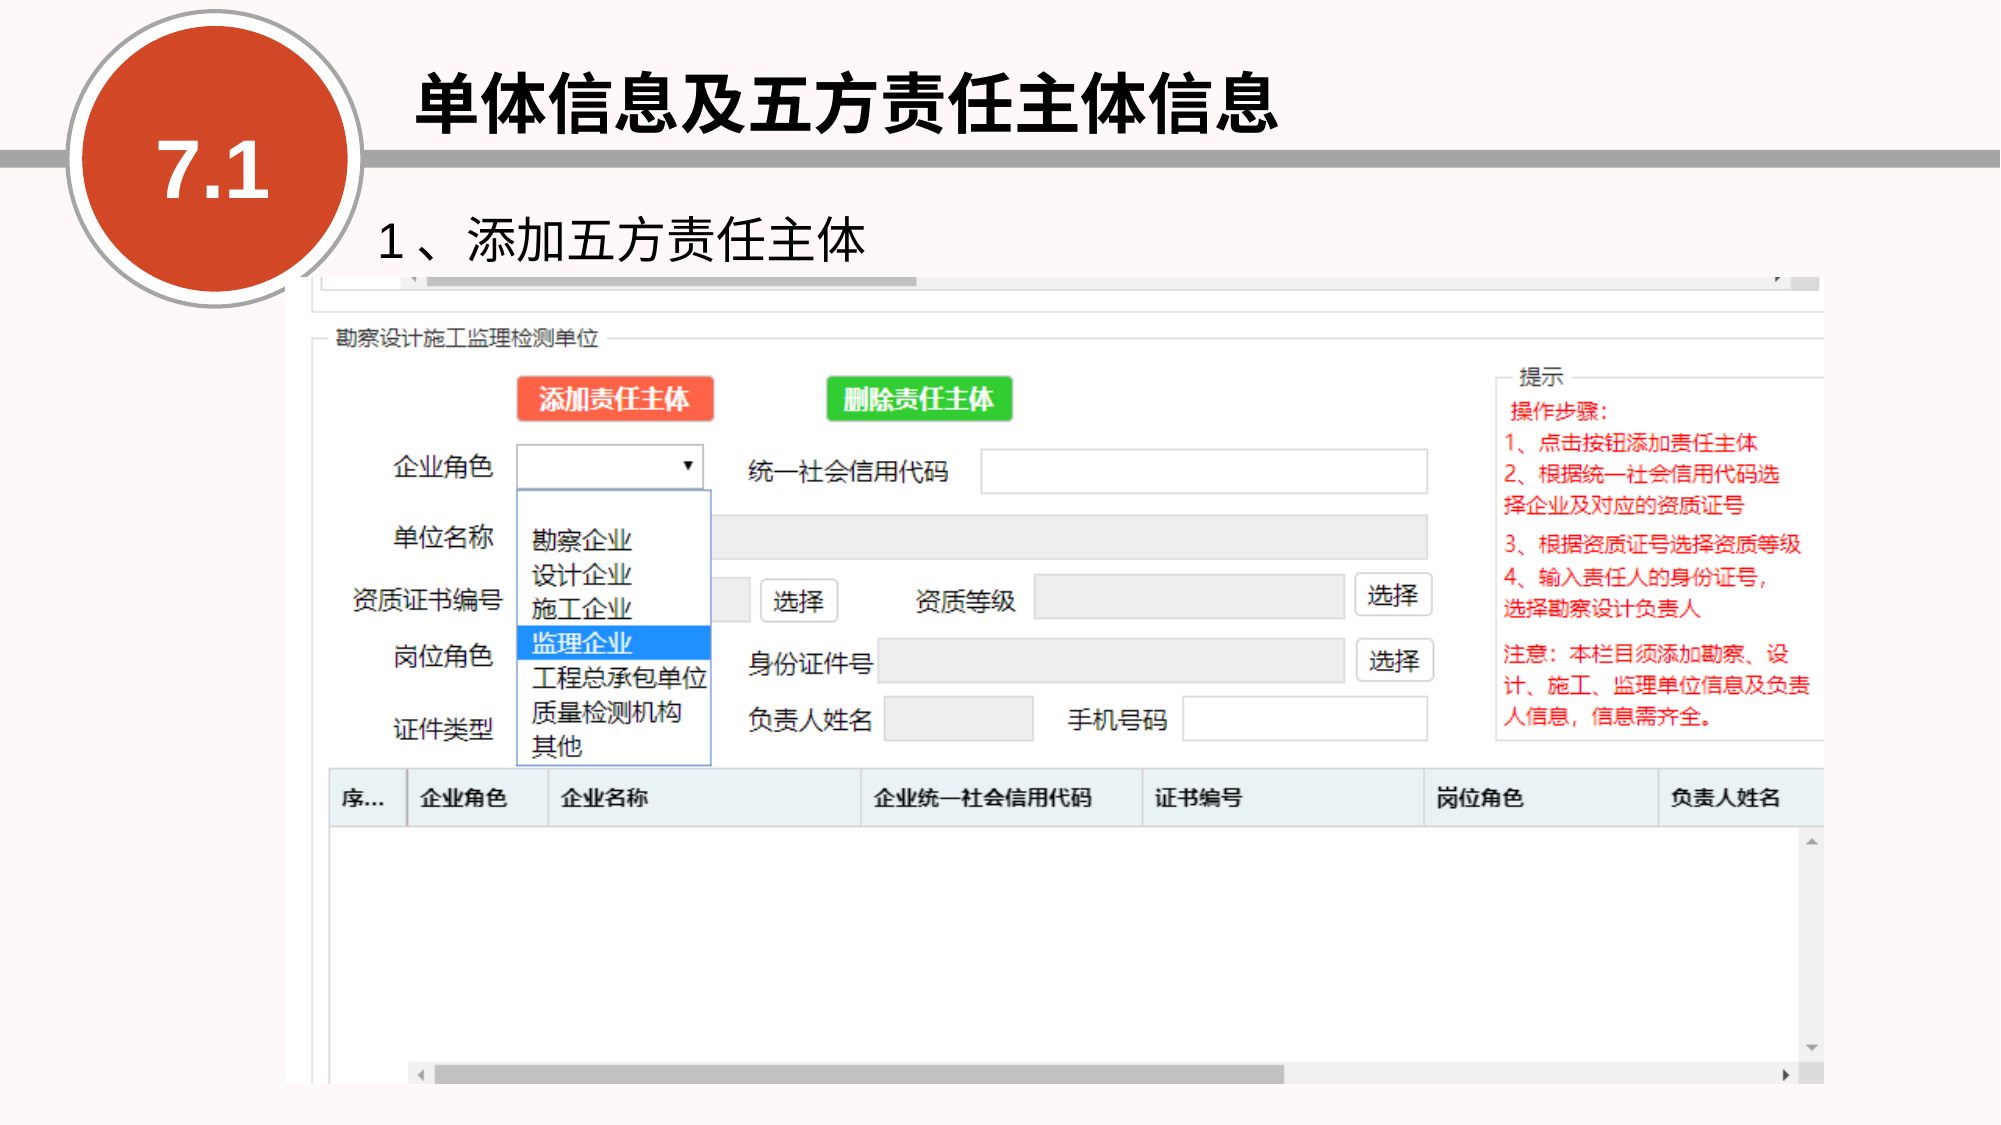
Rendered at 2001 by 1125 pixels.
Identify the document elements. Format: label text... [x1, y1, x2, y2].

text_box 7.1 [47, 108, 379, 223]
text_box 单体信息及五方责任主体信息 [398, 54, 2000, 150]
text_box 1、添加五方责任主体 [362, 201, 1922, 277]
picture [285, 276, 1824, 1084]
